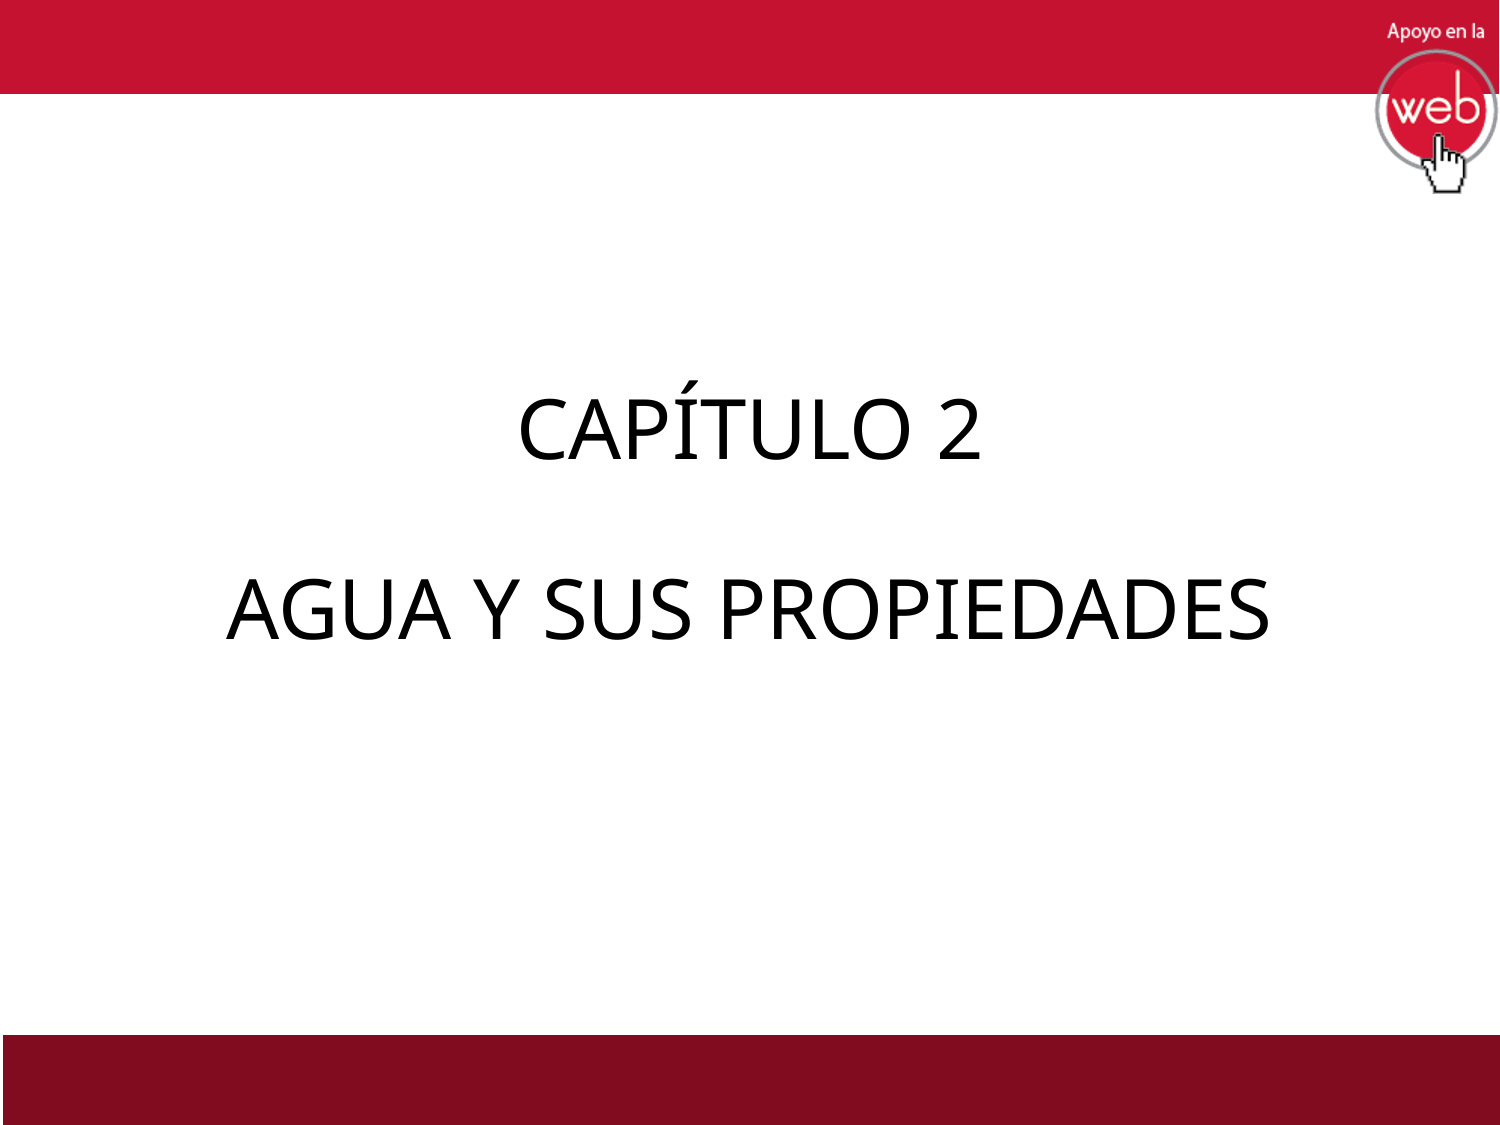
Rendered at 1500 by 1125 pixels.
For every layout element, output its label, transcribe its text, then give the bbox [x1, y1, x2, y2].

picture [0, 0, 1500, 1125]
title CAPÍTULO 2 AGUA Y SUS PROPIEDADES [112, 273, 1388, 666]
